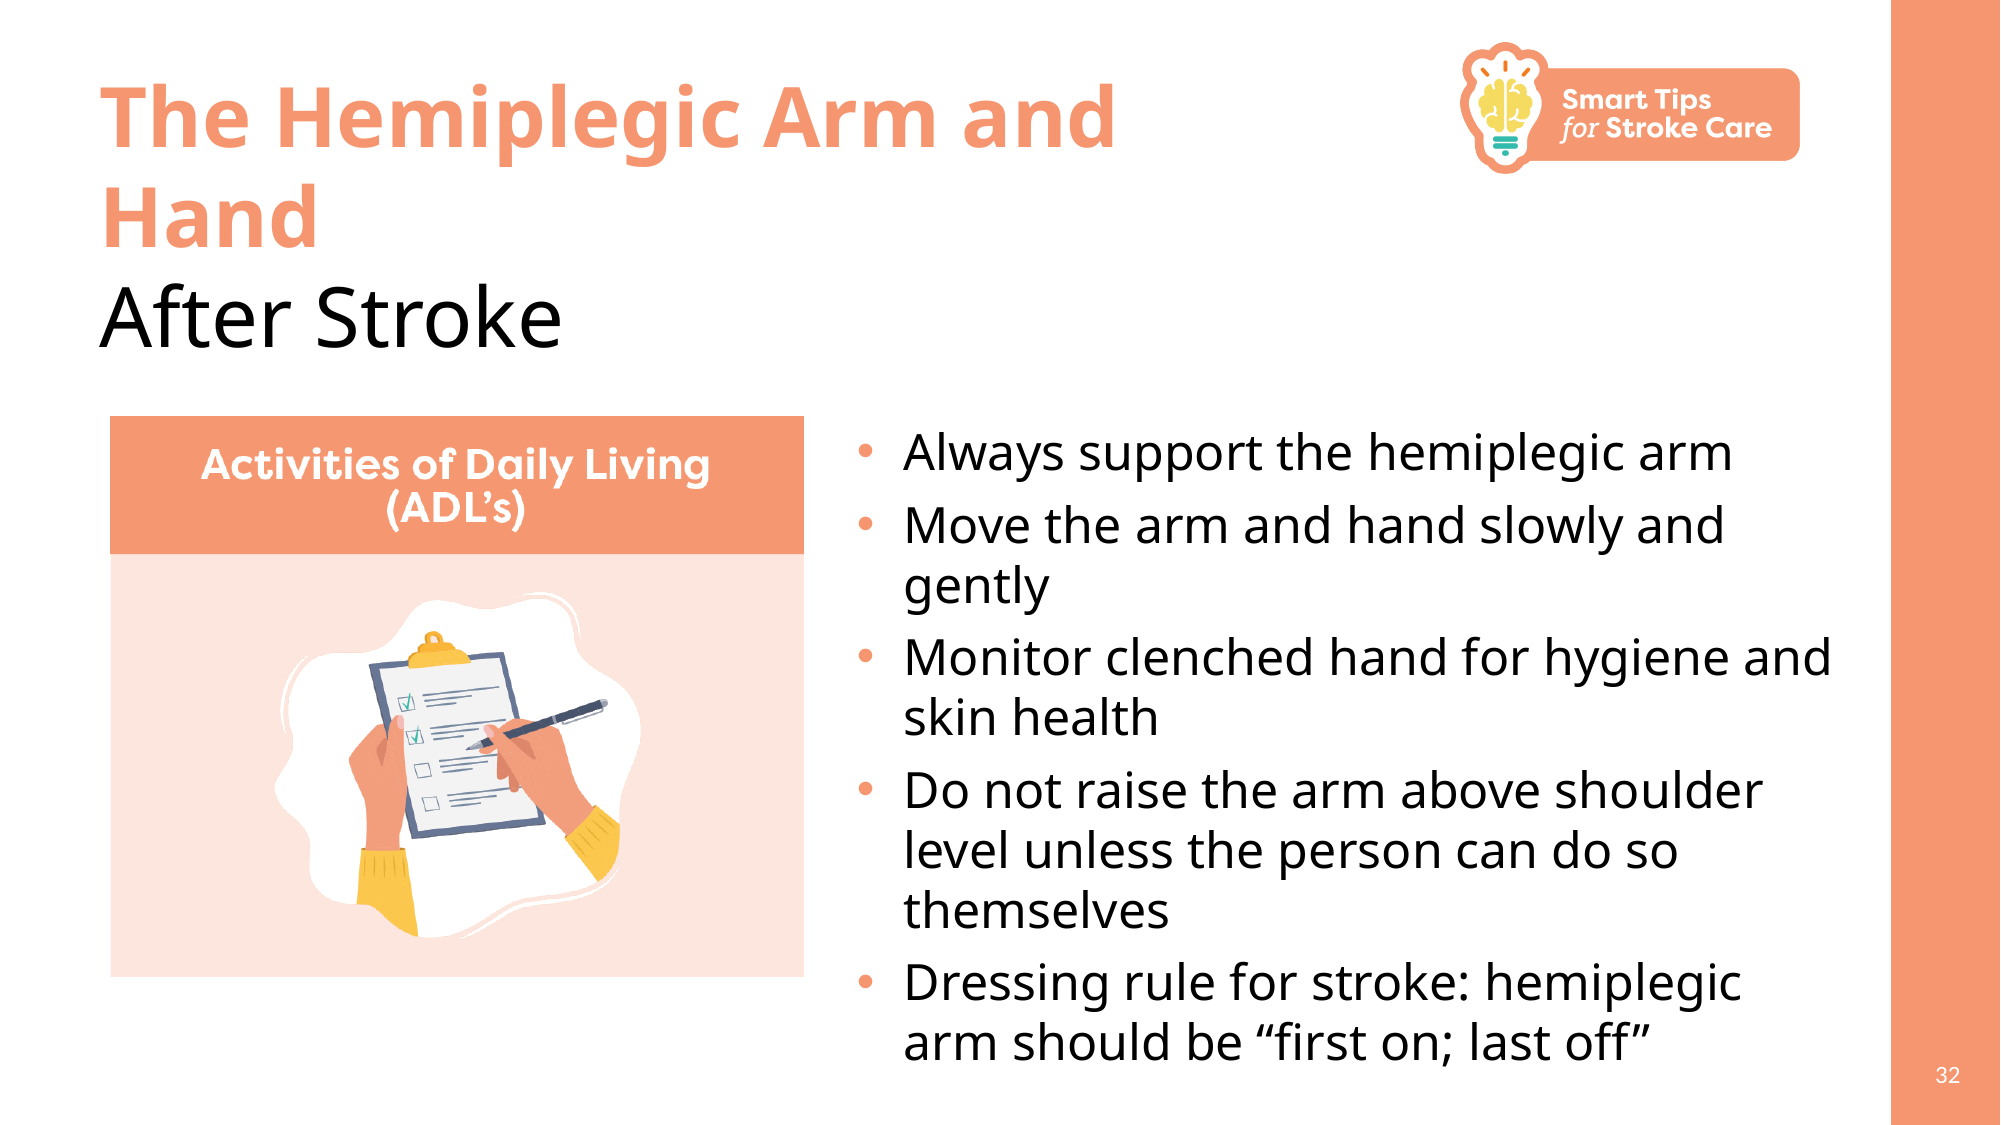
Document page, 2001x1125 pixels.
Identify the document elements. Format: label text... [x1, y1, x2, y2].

picture [110, 416, 804, 977]
text_box The Hemiplegic Arm and Hand After Stroke [84, 56, 1369, 372]
picture [1460, 42, 1800, 174]
text_box [1890, 0, 2000, 1125]
text_box [1607, 950, 1638, 1012]
slide_number 32 [1891, 1042, 1976, 1105]
text_box Always support the hemiplegic arm Move the arm and hand slowly and gently Monitor clenched hand for hygiene and skin health Do not raise the arm above shoulder level unless the person can do so themselves Dressing rule for stroke: hemiplegic arm should be “first on; last off” [842, 413, 1853, 1079]
